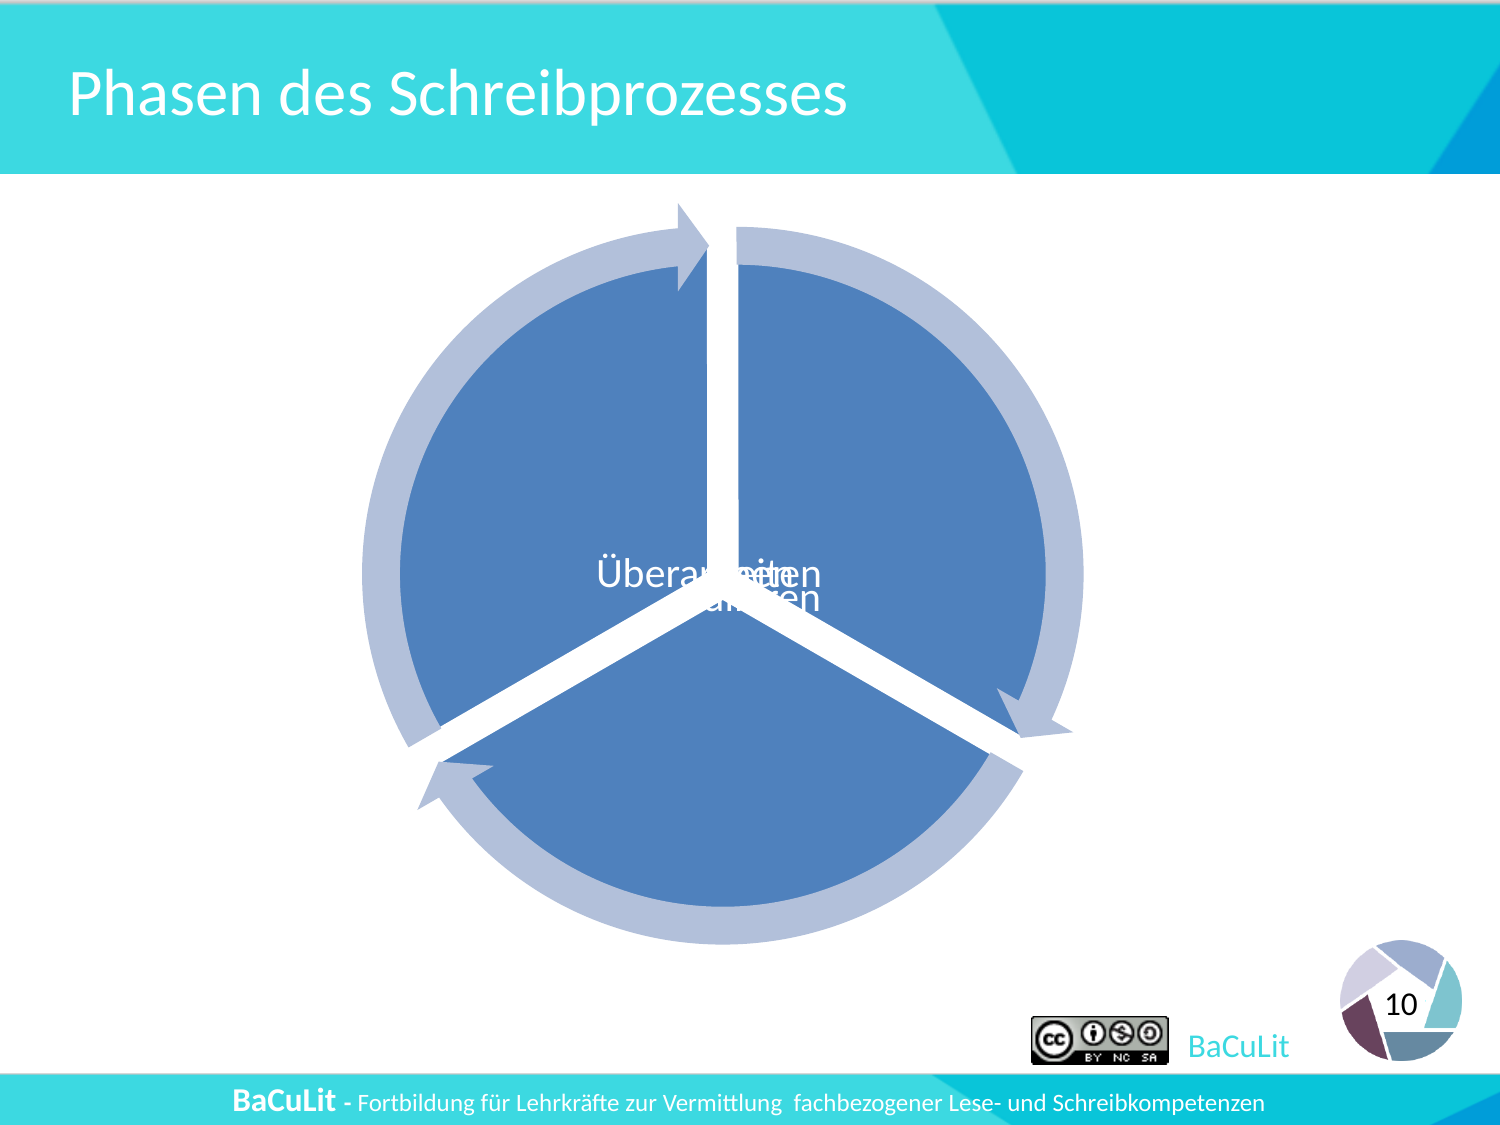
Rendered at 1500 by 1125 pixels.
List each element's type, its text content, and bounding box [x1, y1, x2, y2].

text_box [167, 191, 1278, 981]
picture [1340, 940, 1462, 1061]
picture [1031, 1016, 1169, 1065]
picture [0, 0, 1500, 174]
picture [0, 1073, 1500, 1125]
title Phasen des Schreibprozesses [53, 1, 1354, 176]
